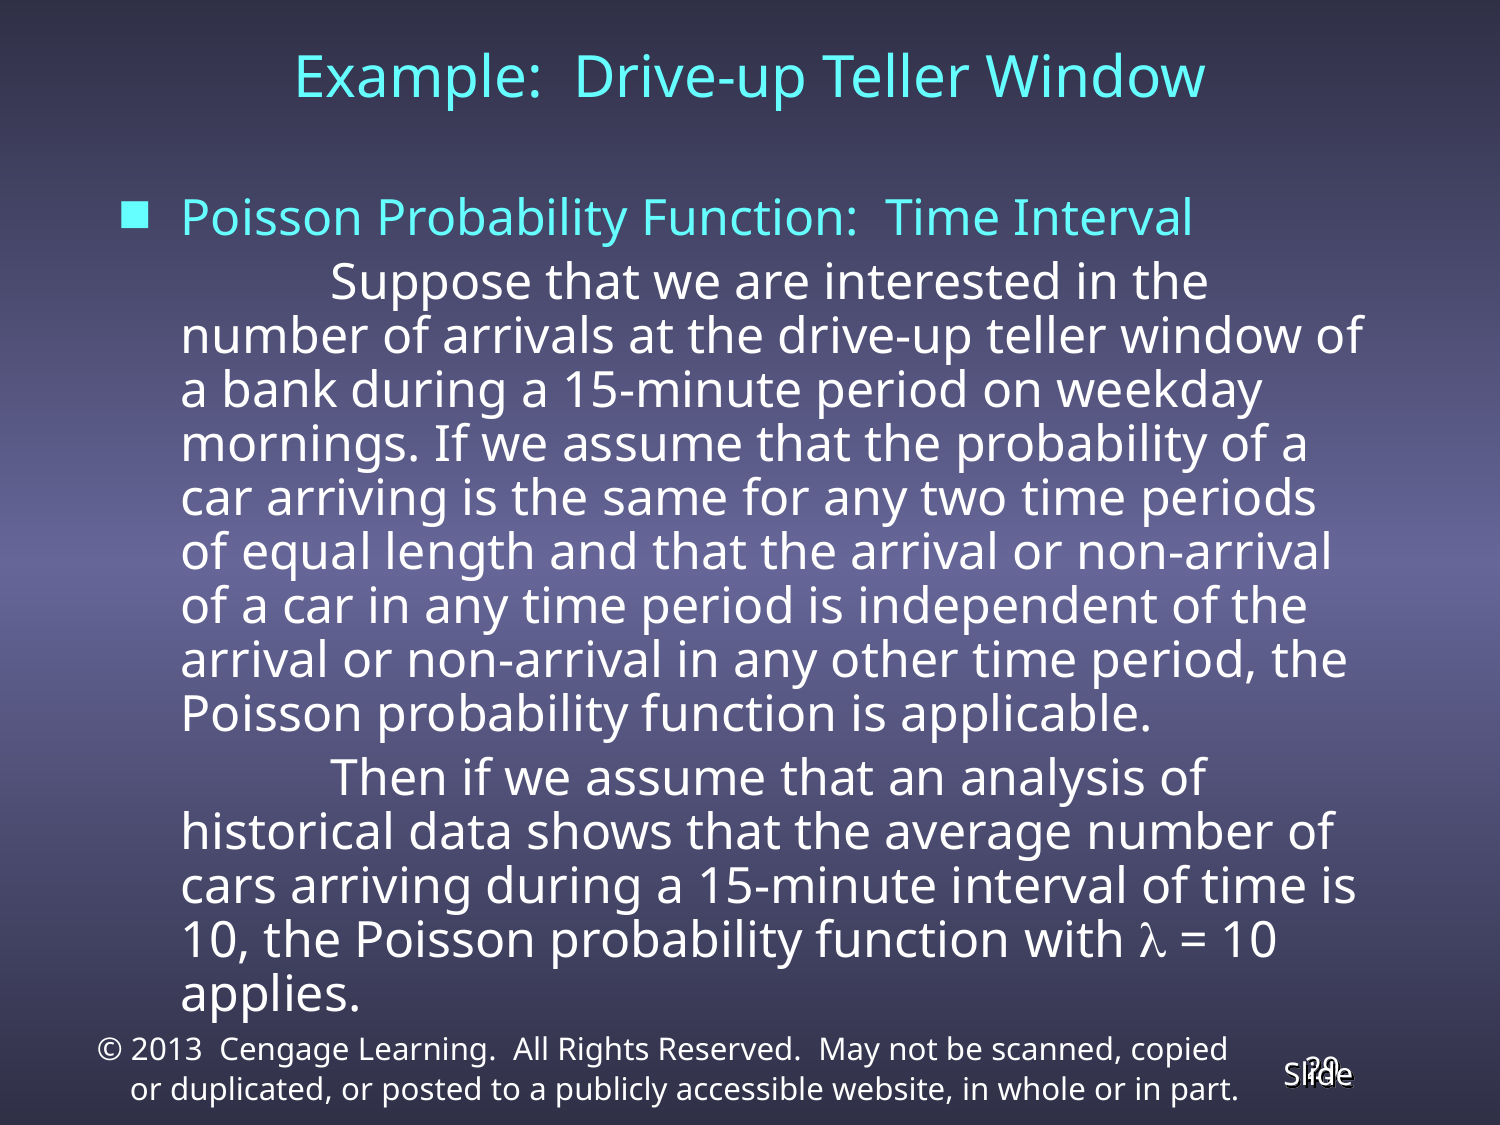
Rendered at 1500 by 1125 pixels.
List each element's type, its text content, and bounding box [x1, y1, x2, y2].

list Poisson Probability Function: Time Interval Suppose that we are interested in the number of arrivals at the drive-up teller window of a bank during a 15-minute period on weekday mornings. If we assume that the probability of a car arriving is the same for any two time periods of equal length and that the arrival or non-arrival of a car in any time period is independent of the arrival or non-arrival in any other time period, the Poisson probability function is applicable. Then if we assume that an analysis of historical data shows that the average number of cars arriving during a 15-minute interval of time is 10, the Poisson probability function with  = 10 applies. [109, 185, 1385, 1009]
title Example: Drive-up Teller Window [112, 24, 1388, 125]
